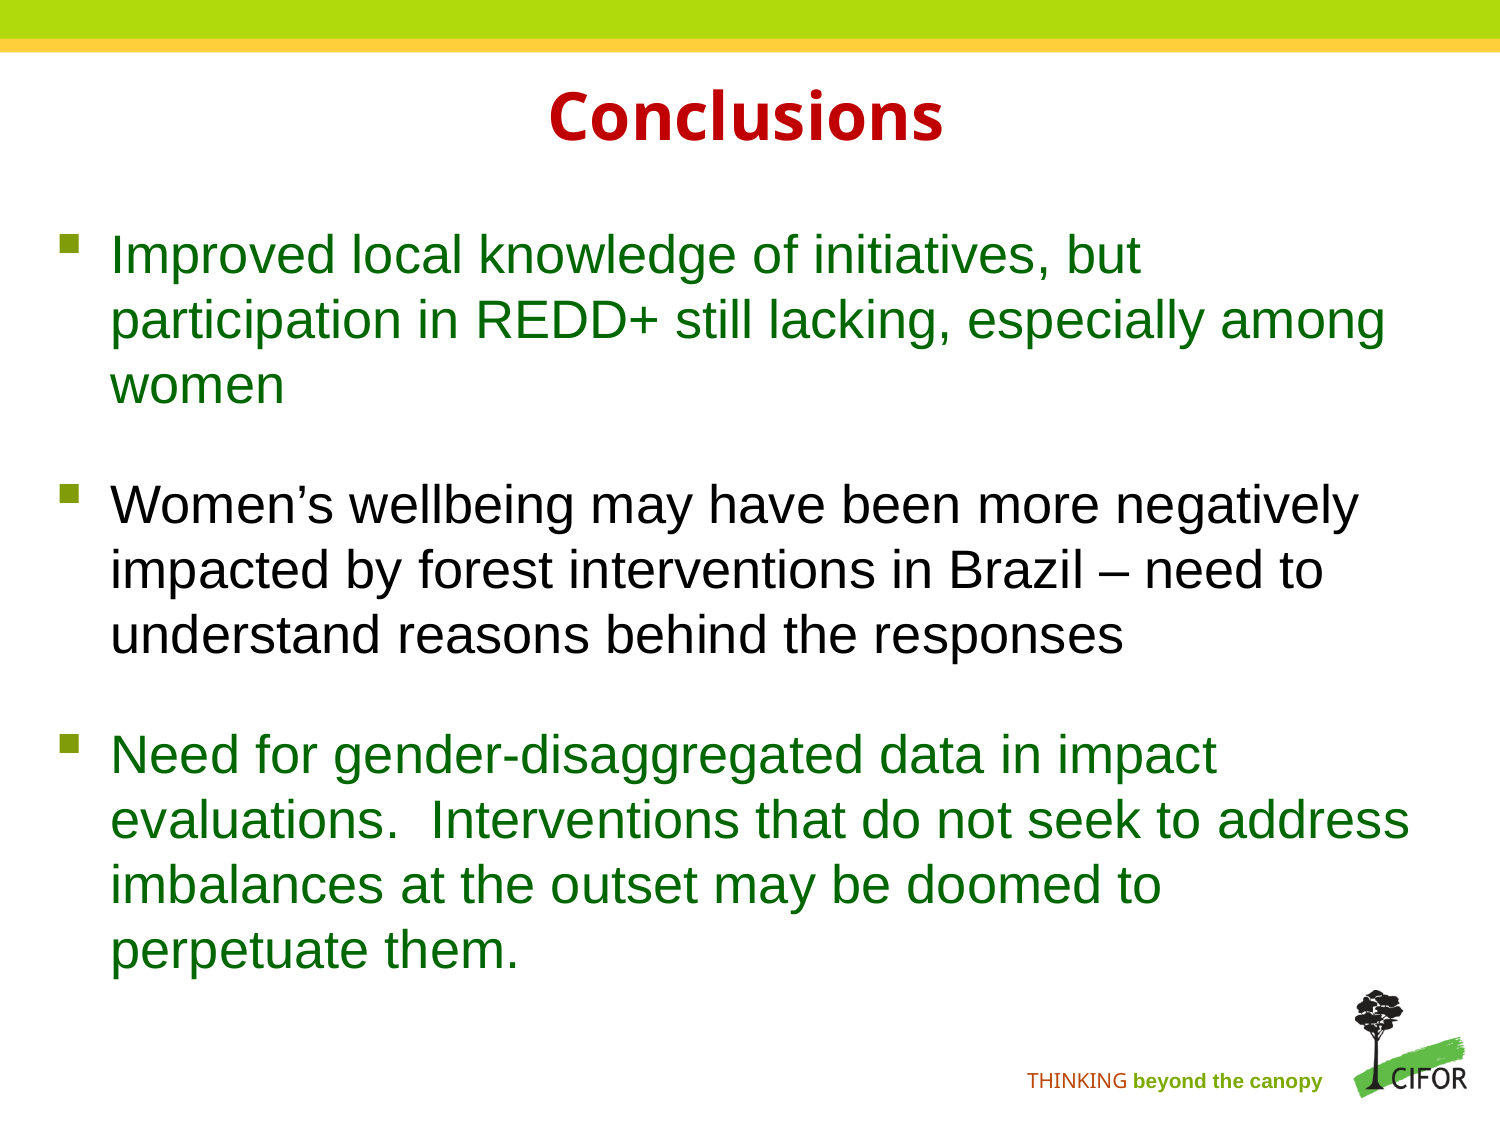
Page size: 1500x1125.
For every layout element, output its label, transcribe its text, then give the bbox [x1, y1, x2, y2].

list Improved local knowledge of initiatives, but participation in REDD+ still lacking, especially among women Women’s wellbeing may have been more negatively impacted by forest interventions in Brazil – need to understand reasons behind the responses Need for gender-disaggregated data in impact evaluations. Interventions that do not seek to address imbalances at the outset may be doomed to perpetuate them. [39, 169, 1453, 872]
title Conclusions [8, 56, 1484, 170]
picture [1353, 990, 1467, 1098]
